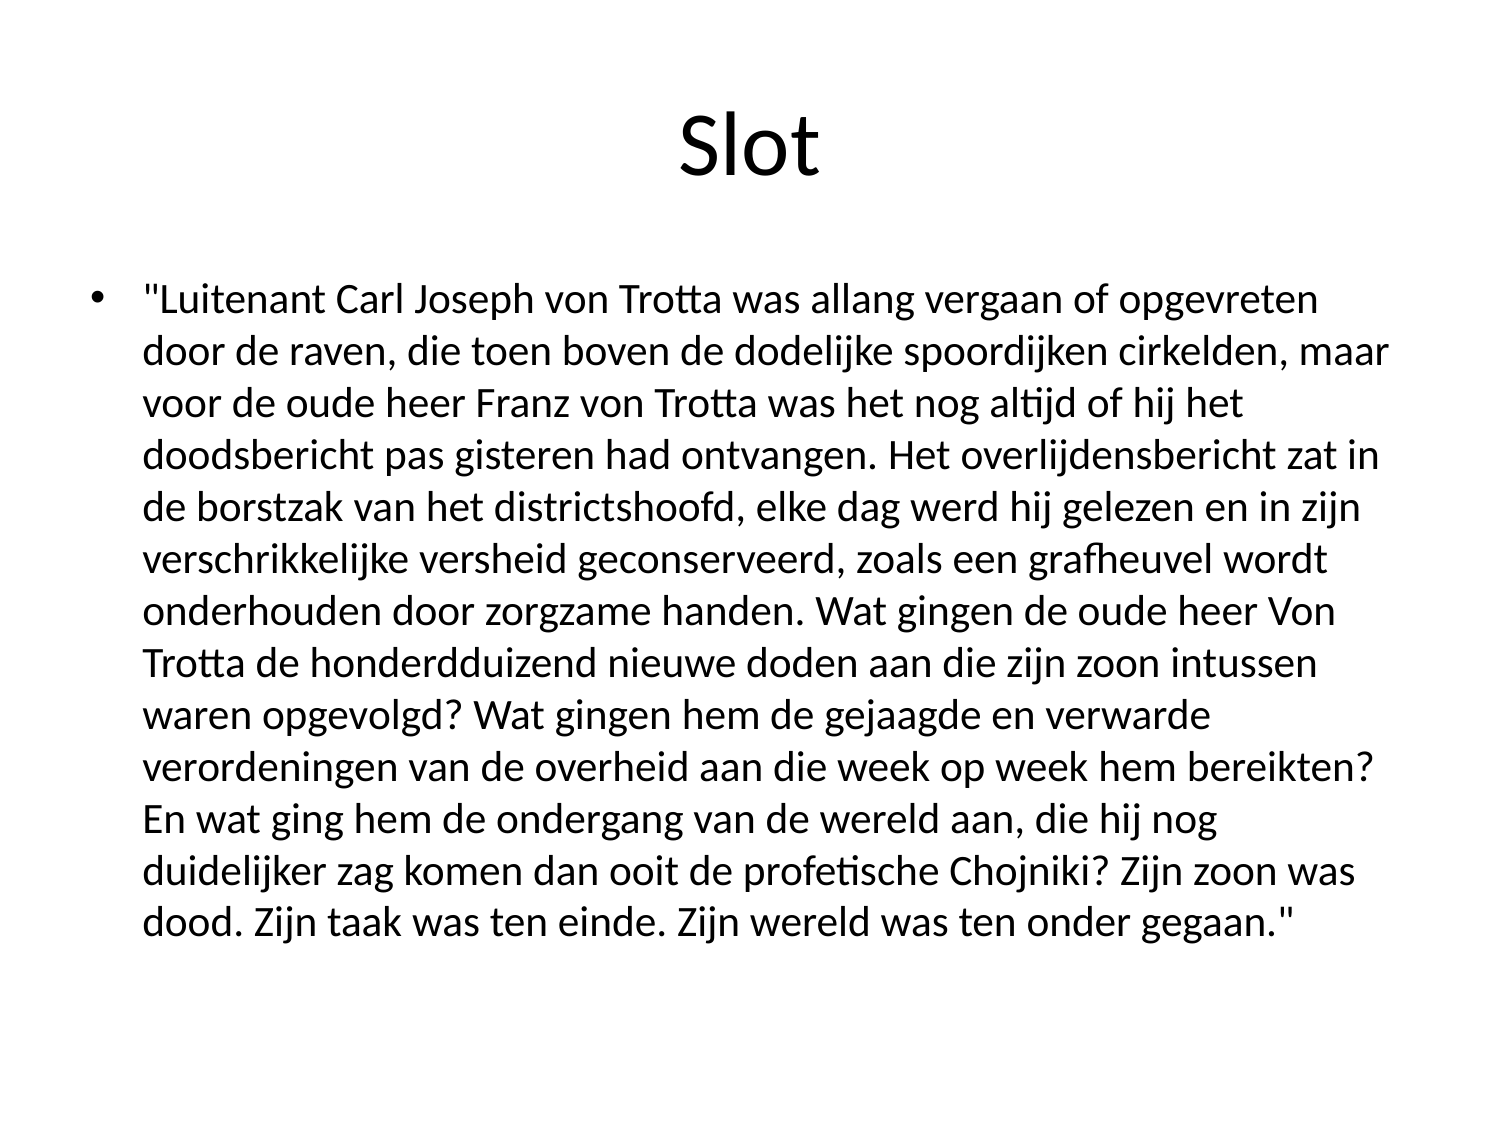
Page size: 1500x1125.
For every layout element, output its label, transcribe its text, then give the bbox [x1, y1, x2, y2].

title Slot [75, 45, 1425, 233]
list "Luitenant Carl Joseph von Trotta was allang vergaan of opgevreten door de raven, die toen boven de dodelijke spoordijken cirkelden, maar voor de oude heer Franz von Trotta was het nog altijd of hij het doodsbericht pas gisteren had ontvangen. Het overlijdensbericht zat in de borstzak van het districtshoofd, elke dag werd hij gelezen en in zijn verschrikkelijke versheid geconserveerd, zoals een grafheuvel wordt onderhouden door zorgzame handen. Wat gingen de oude heer Von Trotta de honderdduizend nieuwe doden aan die zijn zoon intussen waren opgevolgd? Wat gingen hem de gejaagde en verwarde verordeningen van de overheid aan die week op week hem bereikten? En wat ging hem de ondergang van de wereld aan, die hij nog duidelijker zag komen dan ooit de profetische Chojniki? Zijn zoon was dood. Zijn taak was ten einde. Zijn wereld was ten onder gegaan." [75, 262, 1425, 1005]
